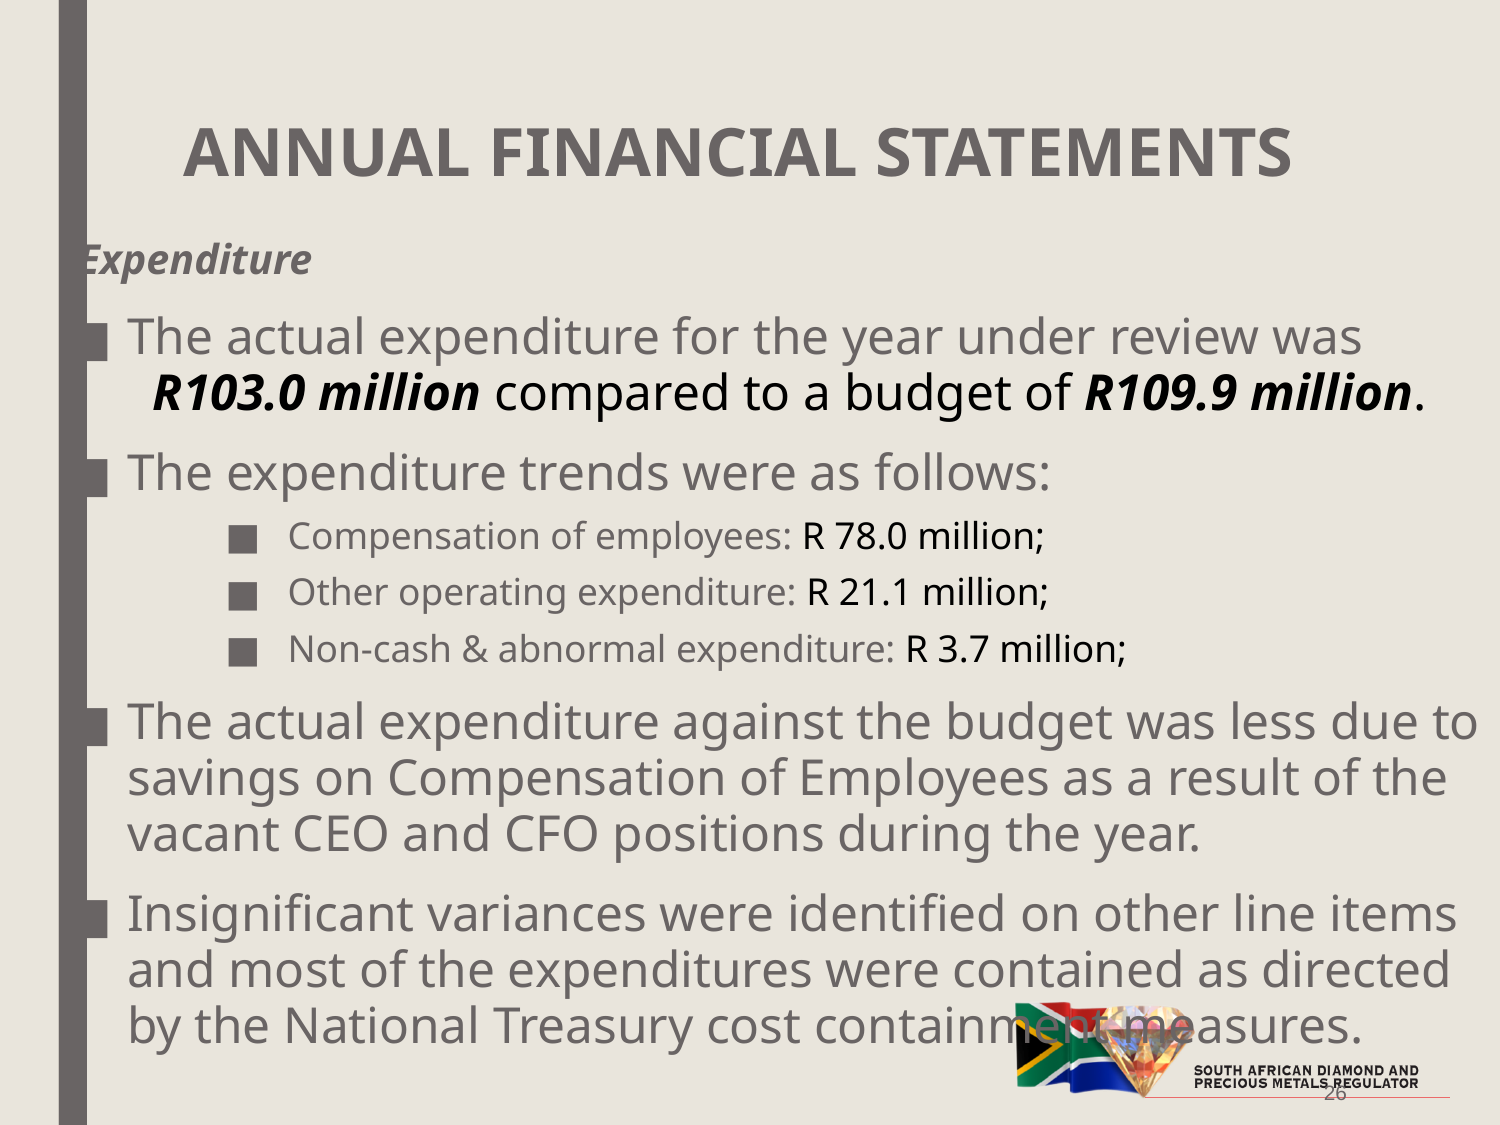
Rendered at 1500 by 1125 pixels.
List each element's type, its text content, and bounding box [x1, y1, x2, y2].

list Expenditure The actual expenditure for the year under review was R103.0 million compared to a budget of R109.9 million. The expenditure trends were as follows: Compensation of employees: R 78.0 million; Other operating expenditure: R 21.1 million; Non-cash & abnormal expenditure: R 3.7 million; The actual expenditure against the budget was less due to savings on Compensation of Employees as a result of the vacant CEO and CFO positions during the year. Insignificant variances were identified on other line items and most of the expenditures were contained as directed by the National Treasury cost containment measures. [50, 162, 1500, 1063]
title ANNUAL FINANCIAL STATEMENTS [168, 112, 1351, 162]
picture [1012, 1063, 1165, 1100]
slide_number 26 [1165, 1058, 1362, 1125]
picture [1362, 1063, 1450, 1100]
